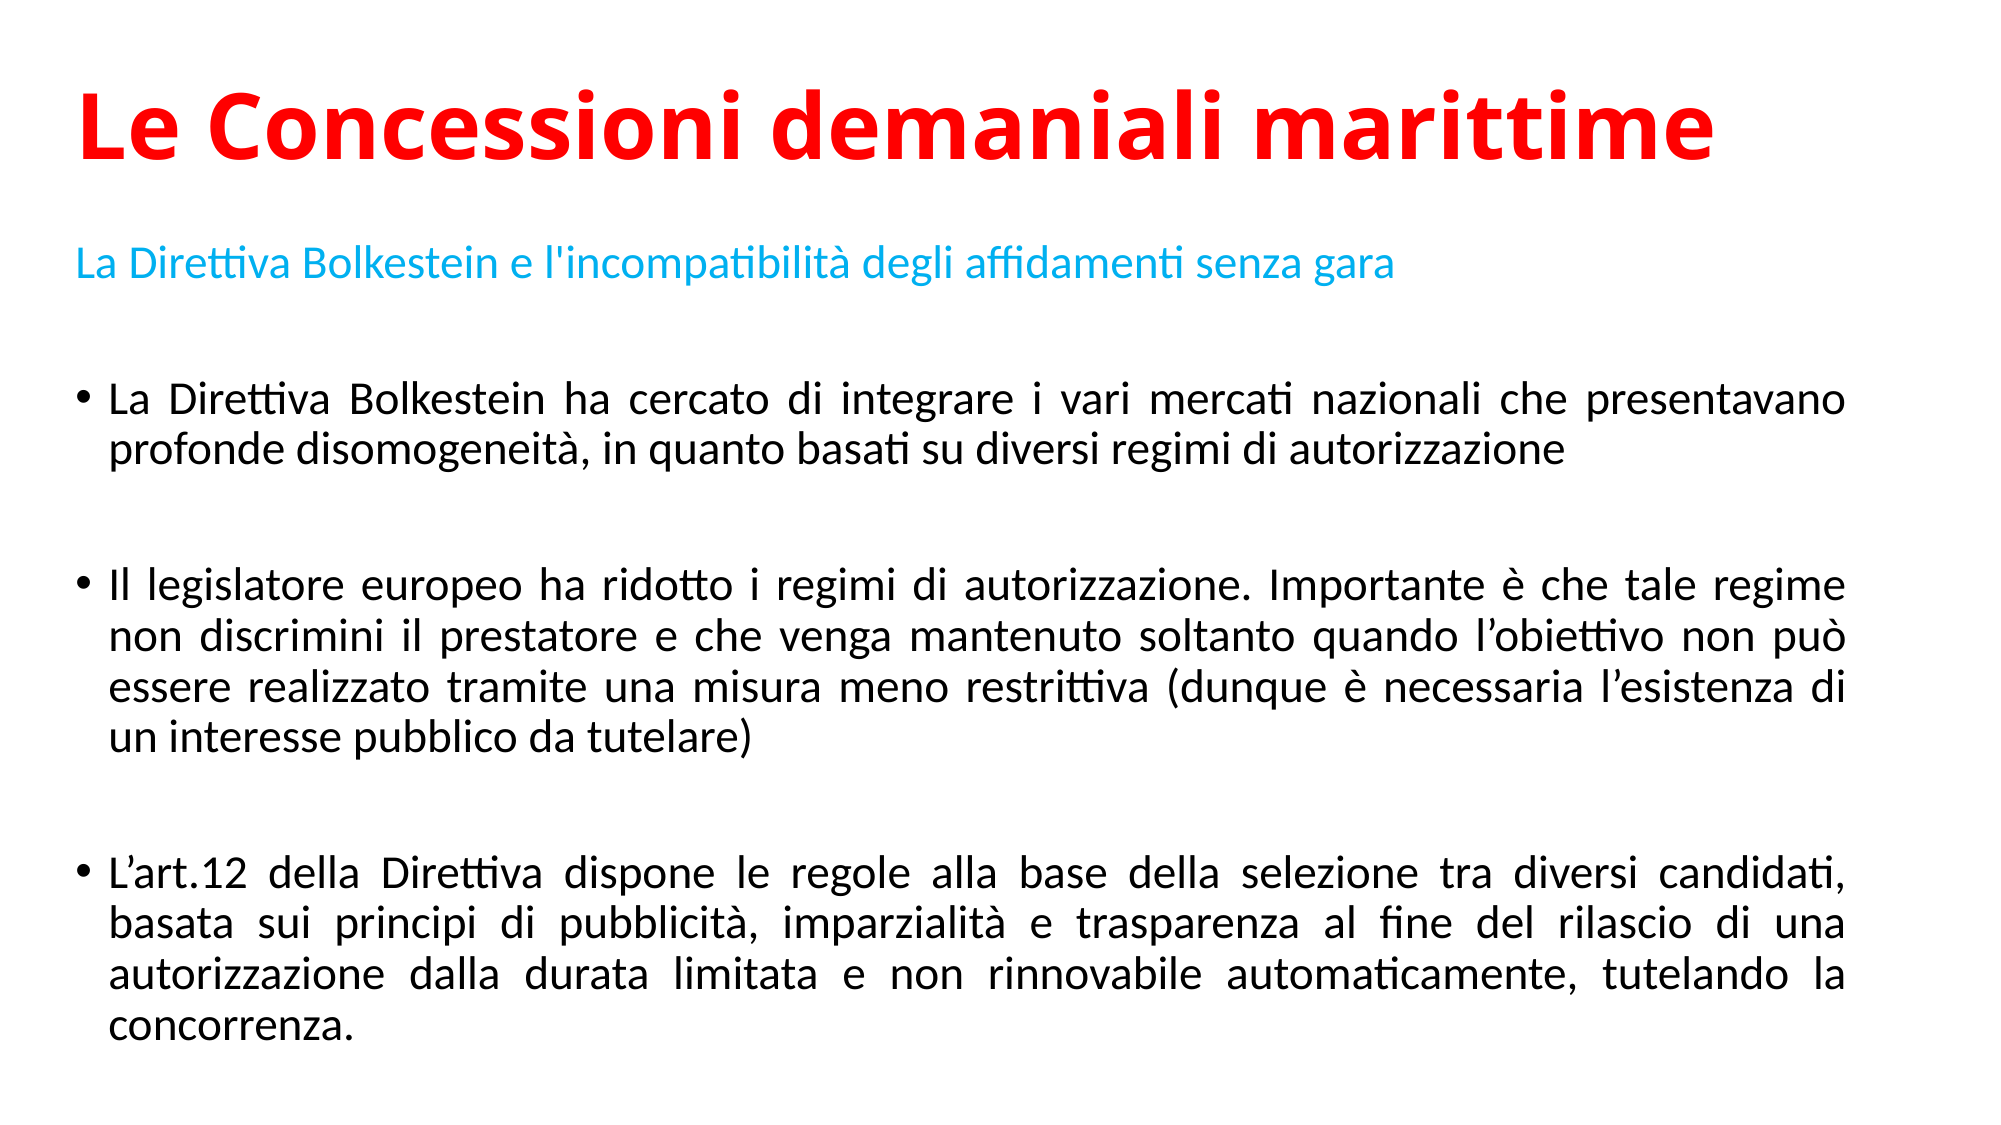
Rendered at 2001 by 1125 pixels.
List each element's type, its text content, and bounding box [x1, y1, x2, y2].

title Le Concessioni demaniali marittime [60, 59, 1863, 201]
list La Direttiva Bolkestein e l'incompatibilità degli affidamenti senza gara La Direttiva Bolkestein ha cercato di integrare i vari mercati nazionali che presentavano profonde disomogeneità, in quanto basati su diversi regimi di autorizzazione Il legislatore europeo ha ridotto i regimi di autorizzazione. Importante è che tale regime non discrimini il prestatore e che venga mantenuto soltanto quando l’obiettivo non può essere realizzato tramite una misura meno restrittiva (dunque è necessaria l’esistenza di un interesse pubblico da tutelare) L’art.12 della Direttiva dispone le regole alla base della selezione tra diversi candidati, basata sui principi di pubblicità, imparzialità e trasparenza al fine del rilascio di una autorizzazione dalla durata limitata e non rinnovabile automaticamente, tutelando la concorrenza. [60, 230, 1863, 1066]
